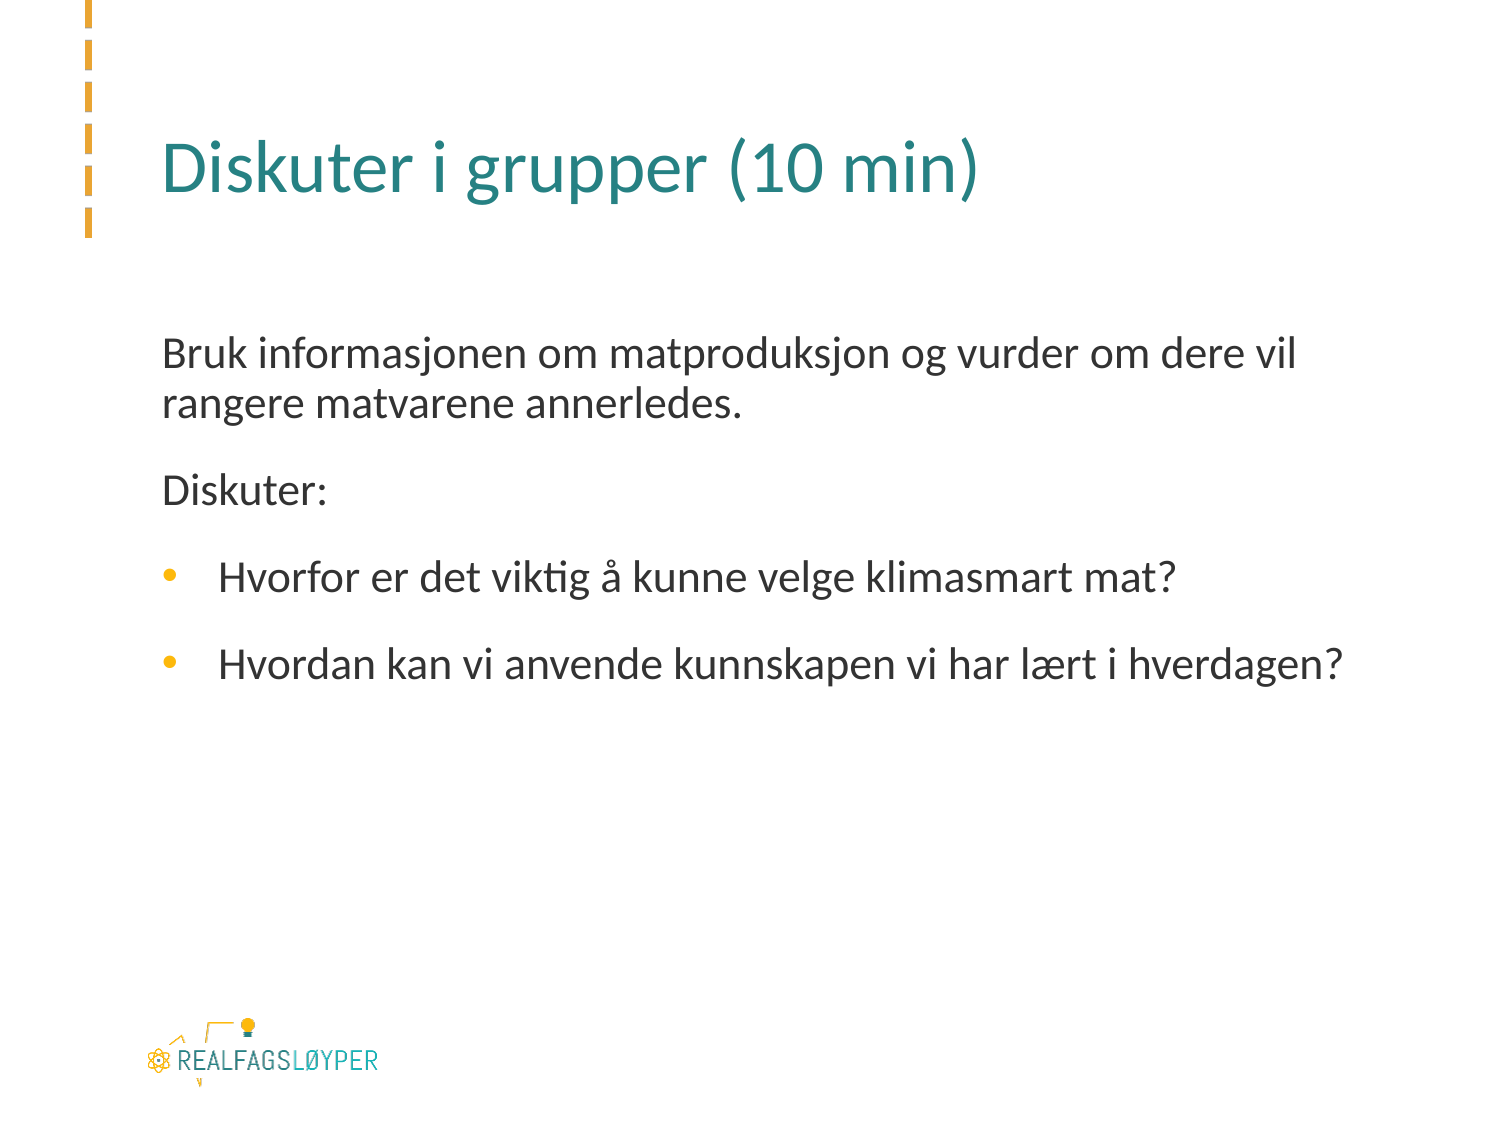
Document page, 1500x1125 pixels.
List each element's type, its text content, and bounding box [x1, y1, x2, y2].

title Diskuter i grupper (10 min) [146, 59, 1391, 278]
picture [146, 1018, 380, 1089]
picture [85, 0, 92, 238]
list Bruk informasjonen om matproduksjon og vurder om dere vil rangere matvarene annerledes. Diskuter: Hvorfor er det viktig å kunne velge klimasmart mat? Hvordan kan vi anvende kunnskapen vi har lært i hverdagen? [146, 314, 1391, 986]
